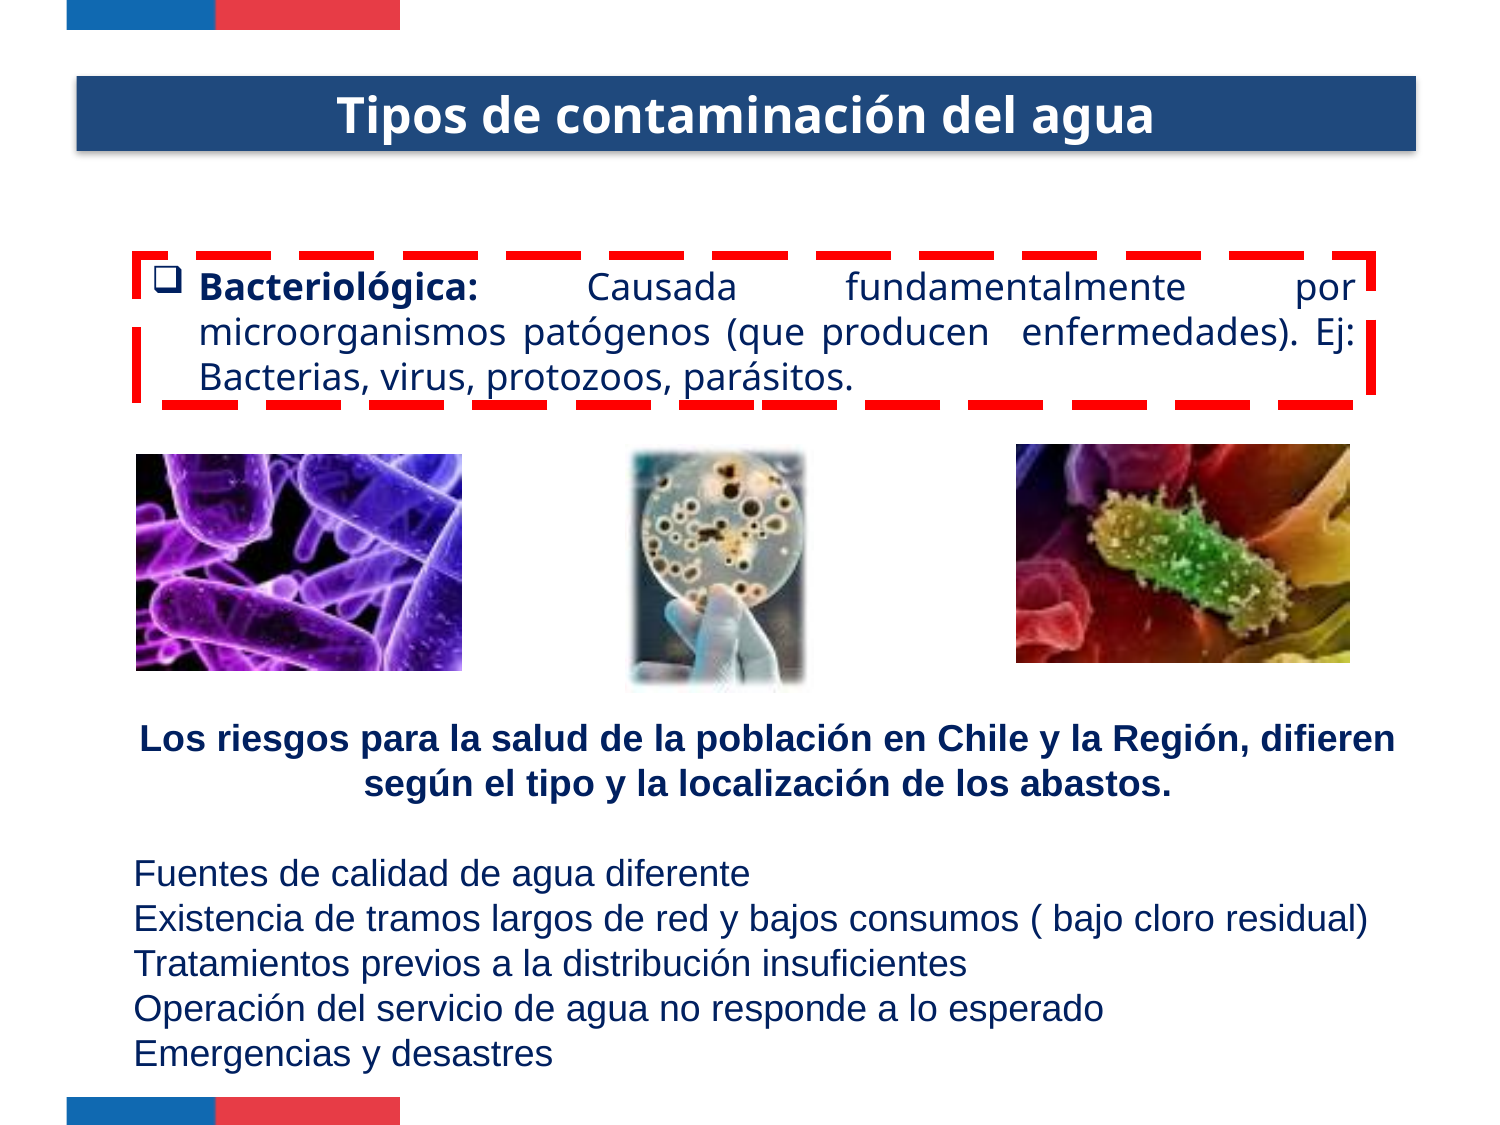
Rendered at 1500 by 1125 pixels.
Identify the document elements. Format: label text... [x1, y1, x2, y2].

text_box Bacteriológica: Causada fundamentalmente por microorganismos patógenos (que producen enfermedades). Ej: Bacterias, virus, protozoos, parásitos. [136, 255, 1372, 405]
picture [1016, 444, 1350, 663]
text_box Los riesgos para la salud de la población en Chile y la Región, difieren según el tipo y la localización de los abastos. Fuentes de calidad de agua diferente Existencia de tramos largos de red y bajos consumos ( bajo cloro residual) Tratamientos previos a la distribución insuficientes Operación del servicio de agua no responde a lo esperado Emergencias y desastres [118, 706, 1418, 1082]
picture [136, 454, 462, 671]
picture [66, 0, 400, 30]
text_box Tipos de contaminación del agua [76, 76, 1416, 151]
picture [624, 444, 814, 693]
picture [66, 1097, 400, 1125]
